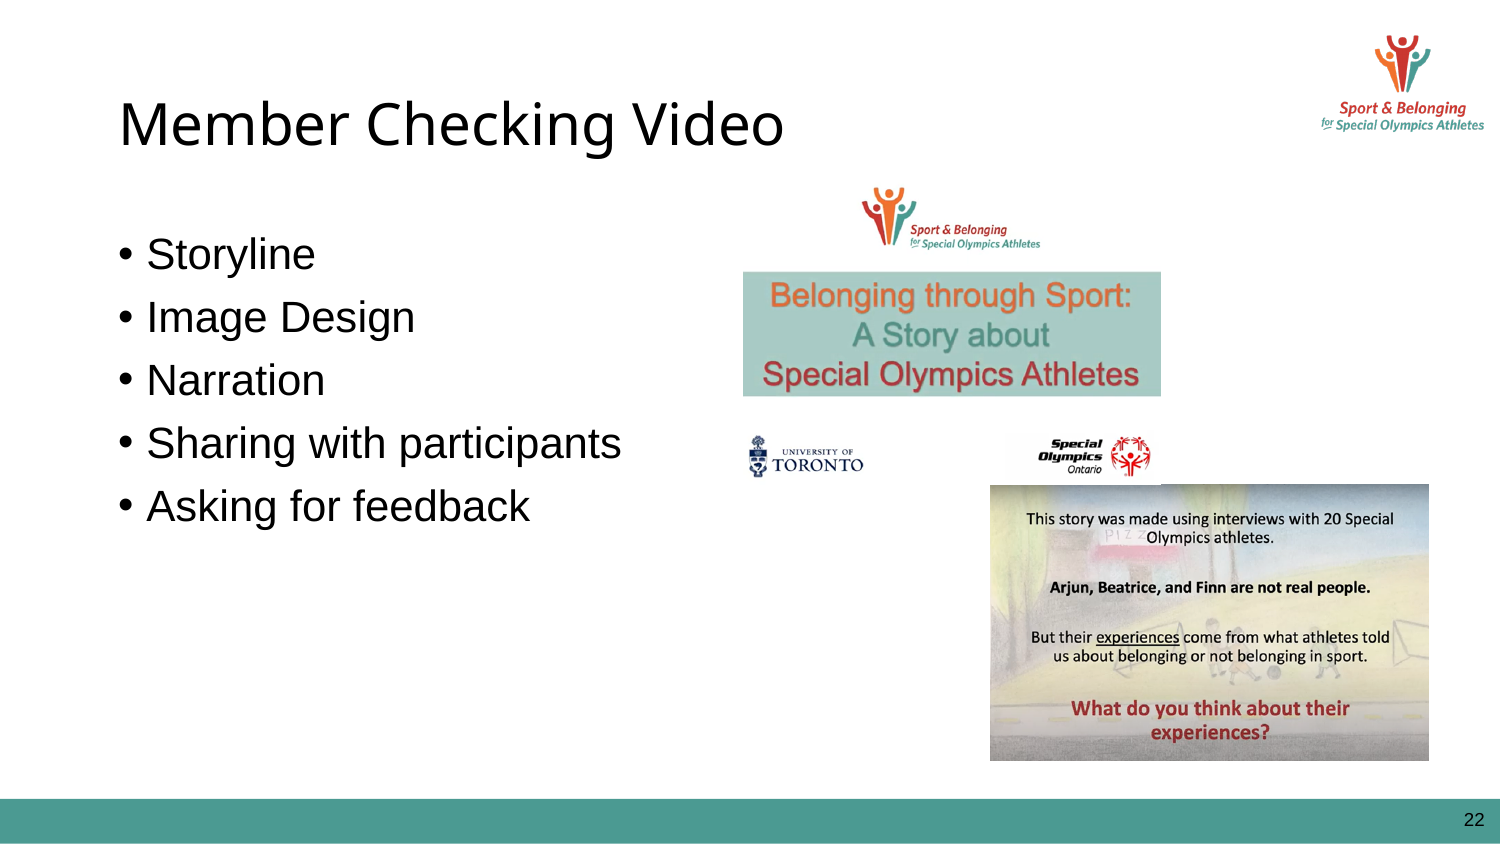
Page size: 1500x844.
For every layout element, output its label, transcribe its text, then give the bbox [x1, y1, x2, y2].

picture [1305, 8, 1500, 159]
slide_number 22 [1162, 794, 1500, 844]
list Storyline Image Design Narration Sharing with participants Asking for feedback [103, 224, 763, 760]
picture [743, 175, 1429, 761]
title Member Checking Video [103, 44, 1397, 208]
